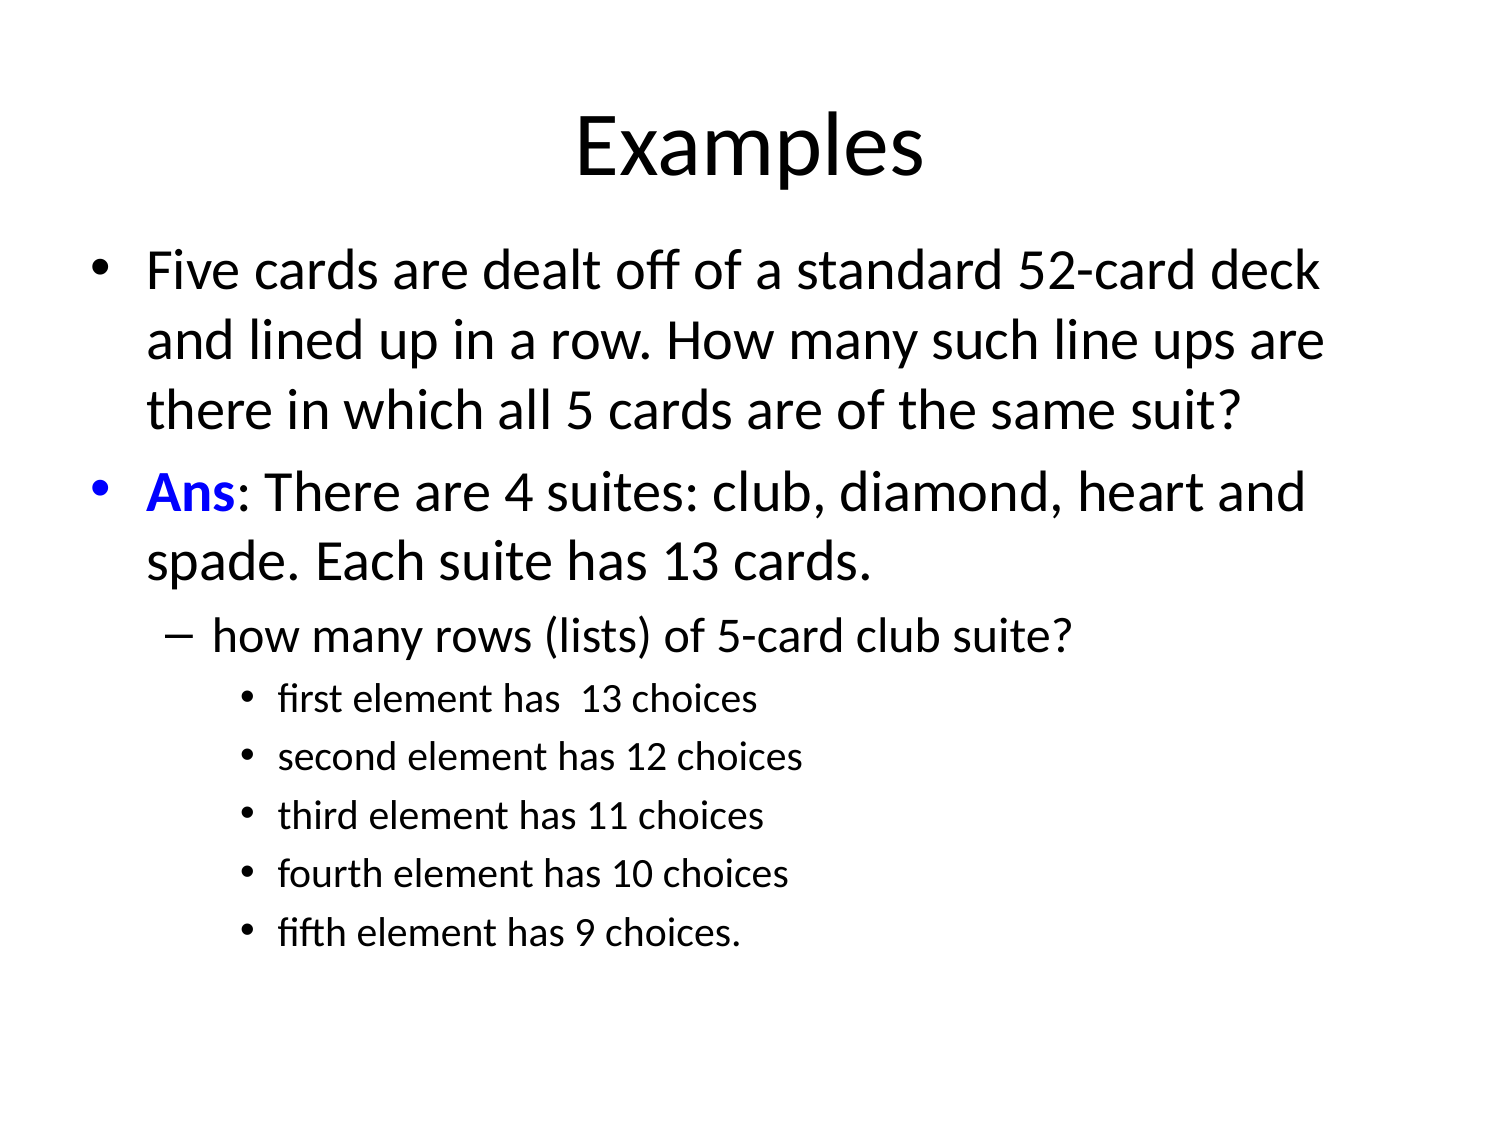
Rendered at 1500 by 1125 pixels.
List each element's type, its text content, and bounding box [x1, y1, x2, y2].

title Examples [75, 45, 1425, 223]
list Five cards are dealt off of a standard 52-card deck and lined up in a row. How many such line ups are there in which all 5 cards are of the same suit? Ans: There are 4 suites: club, diamond, heart and spade. Each suite has 13 cards. how many rows (lists) of 5-card club suite? first element has 13 choices second element has 12 choices third element has 11 choices fourth element has 10 choices fifth element has 9 choices. [75, 223, 1425, 1087]
